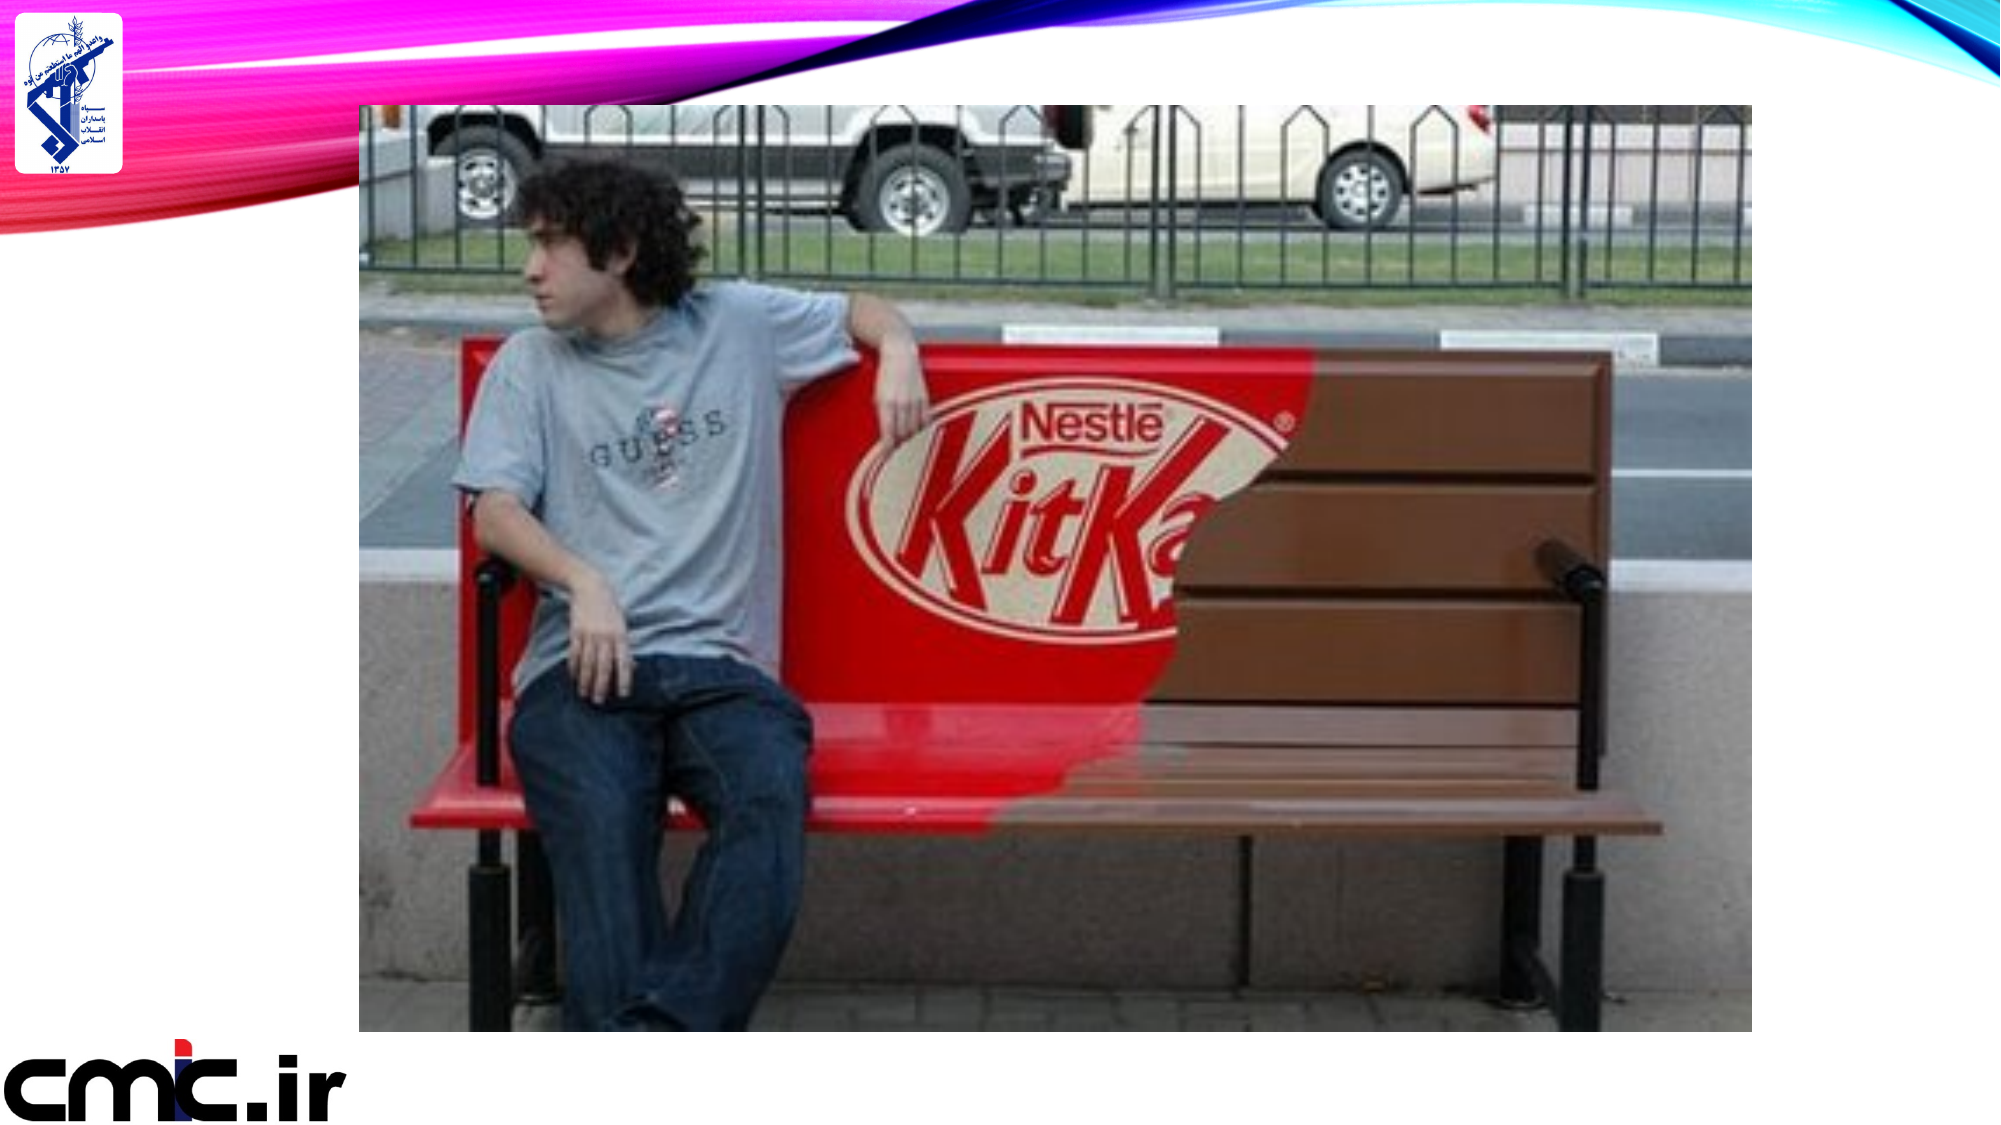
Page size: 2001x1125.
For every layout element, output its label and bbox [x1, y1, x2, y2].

picture [1890, 0, 2000, 75]
picture [0, 1038, 352, 1125]
picture [0, 0, 2000, 237]
picture [1910, 0, 2000, 45]
list [358, 105, 1752, 1032]
